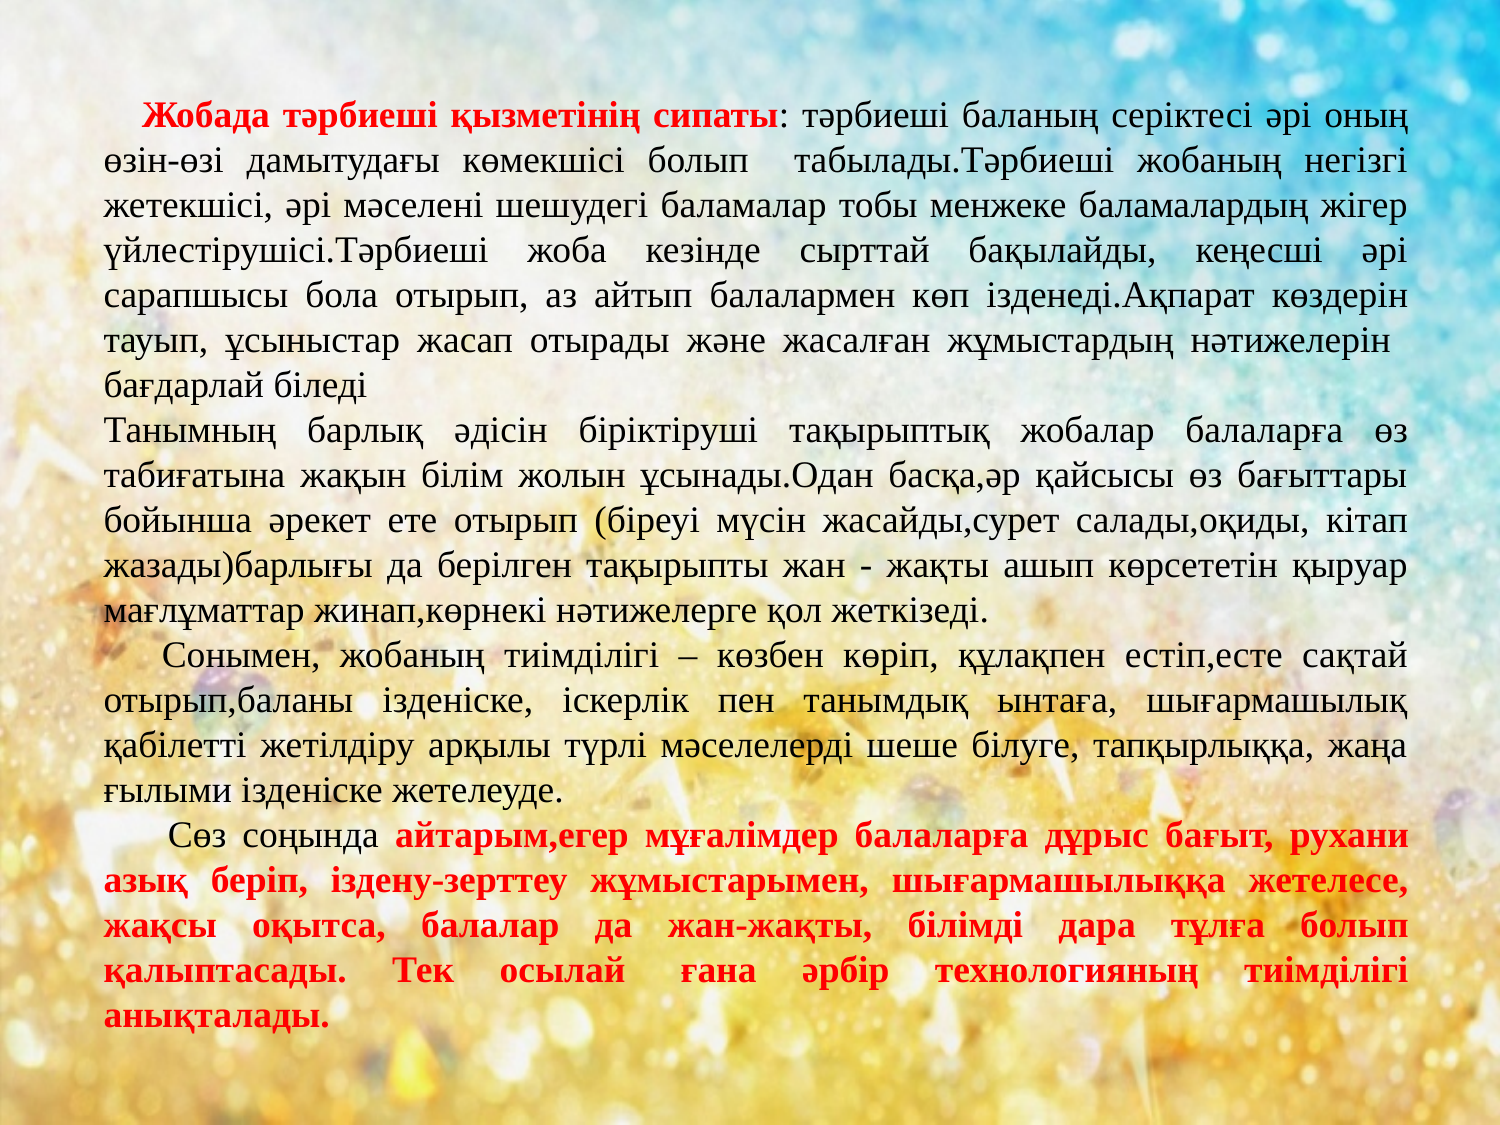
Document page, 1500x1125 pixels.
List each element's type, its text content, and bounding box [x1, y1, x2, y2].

picture [0, 0, 1500, 1125]
text_box Жобада тәрбиеші қызметінің сипаты: тәрбиеші баланың серіктесі әрі оның өзін-өзі дамытудағы көмекшісі болып табылады.Тәрбиеші жобаның негізгі жетекшісі, әрі мәселені шешудегі баламалар тобы менжеке баламалардың жігер үйлестірушісі.Тәрбиеші жоба кезінде сырттай бақылайды, кеңесші әрі сарапшысы бола отырып, аз айтып балалармен көп ізденеді.Ақпарат көздерін тауып, ұсыныстар жасап отырады және жасалған жұмыстардың нәтижелерін бағдарлай біледі Танымның барлық әдісін біріктіруші тақырыптық жобалар балаларға өз табиғатына жақын білім жолын ұсынады.Одан басқа,әр қайсысы өз бағыттары бойынша әрекет ете отырып (біреуі мүсін жасайды,сурет салады,оқиды, кітап жазады)барлығы да берілген тақырыпты жан - жақты ашып көрсететін қыруар мағлұматтар жинап,көрнекі нәтижелерге қол жеткізеді. Сонымен, жобаның тиімділігі – көзбен көріп, құлақпен естіп,есте сақтай отырып,баланы ізденіске, іскерлік пен танымдық ынтаға, шығармашылық қабілетті жетілдіру арқылы түрлі мәселелерді шеше білуге, тапқырлыққа, жаңа ғылыми ізденіске жетелеуде. Сөз соңында айтарым,егер мұғалімдер балаларға дұрыс бағыт, рухани азық беріп, іздену-зерттеу жұмыстарымен, шығармашылыққа жетелесе, жақсы оқытса, балалар да жан-жақты, білімді дара тұлға болып қалыптасады. Тек осылай ғана әрбір технологияның тиімділігі анықталады. [88, 82, 1425, 1043]
